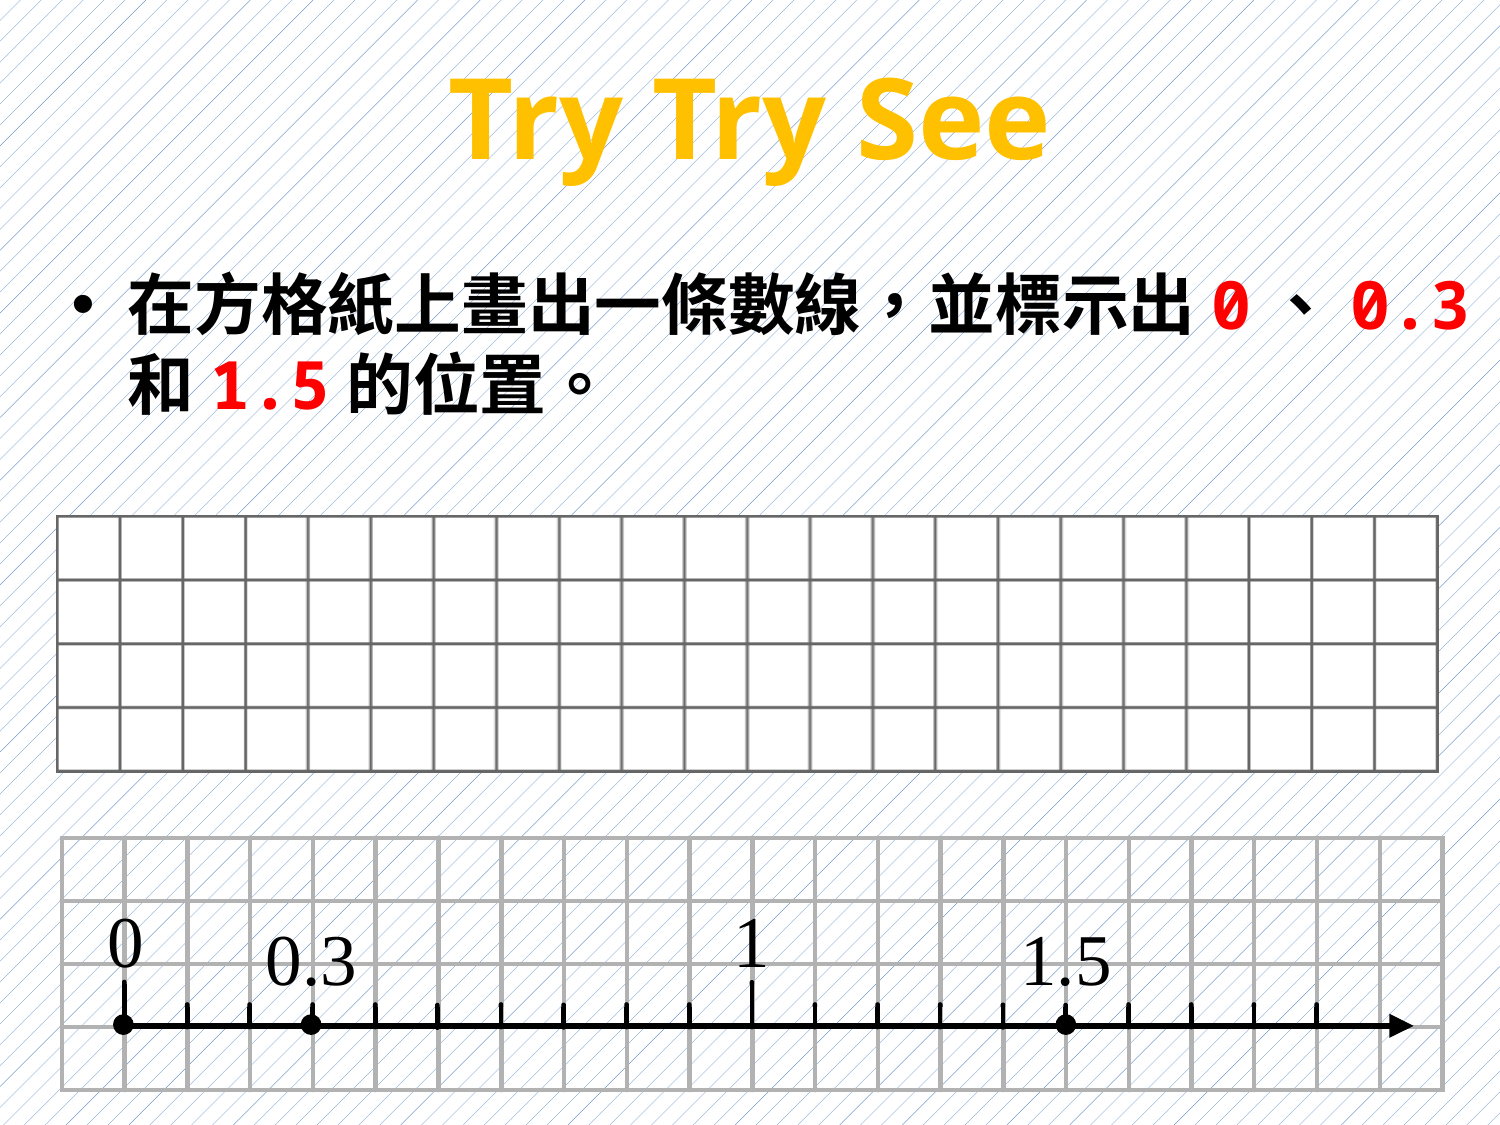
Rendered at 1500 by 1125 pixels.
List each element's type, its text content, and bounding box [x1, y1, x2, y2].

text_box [58, 833, 1450, 1095]
picture [56, 515, 1439, 773]
title Try Try See [75, 45, 1425, 185]
text_box 在方格紙上畫出一條數線，並標示出0、0.3和1.5的位置。 [56, 255, 1497, 457]
